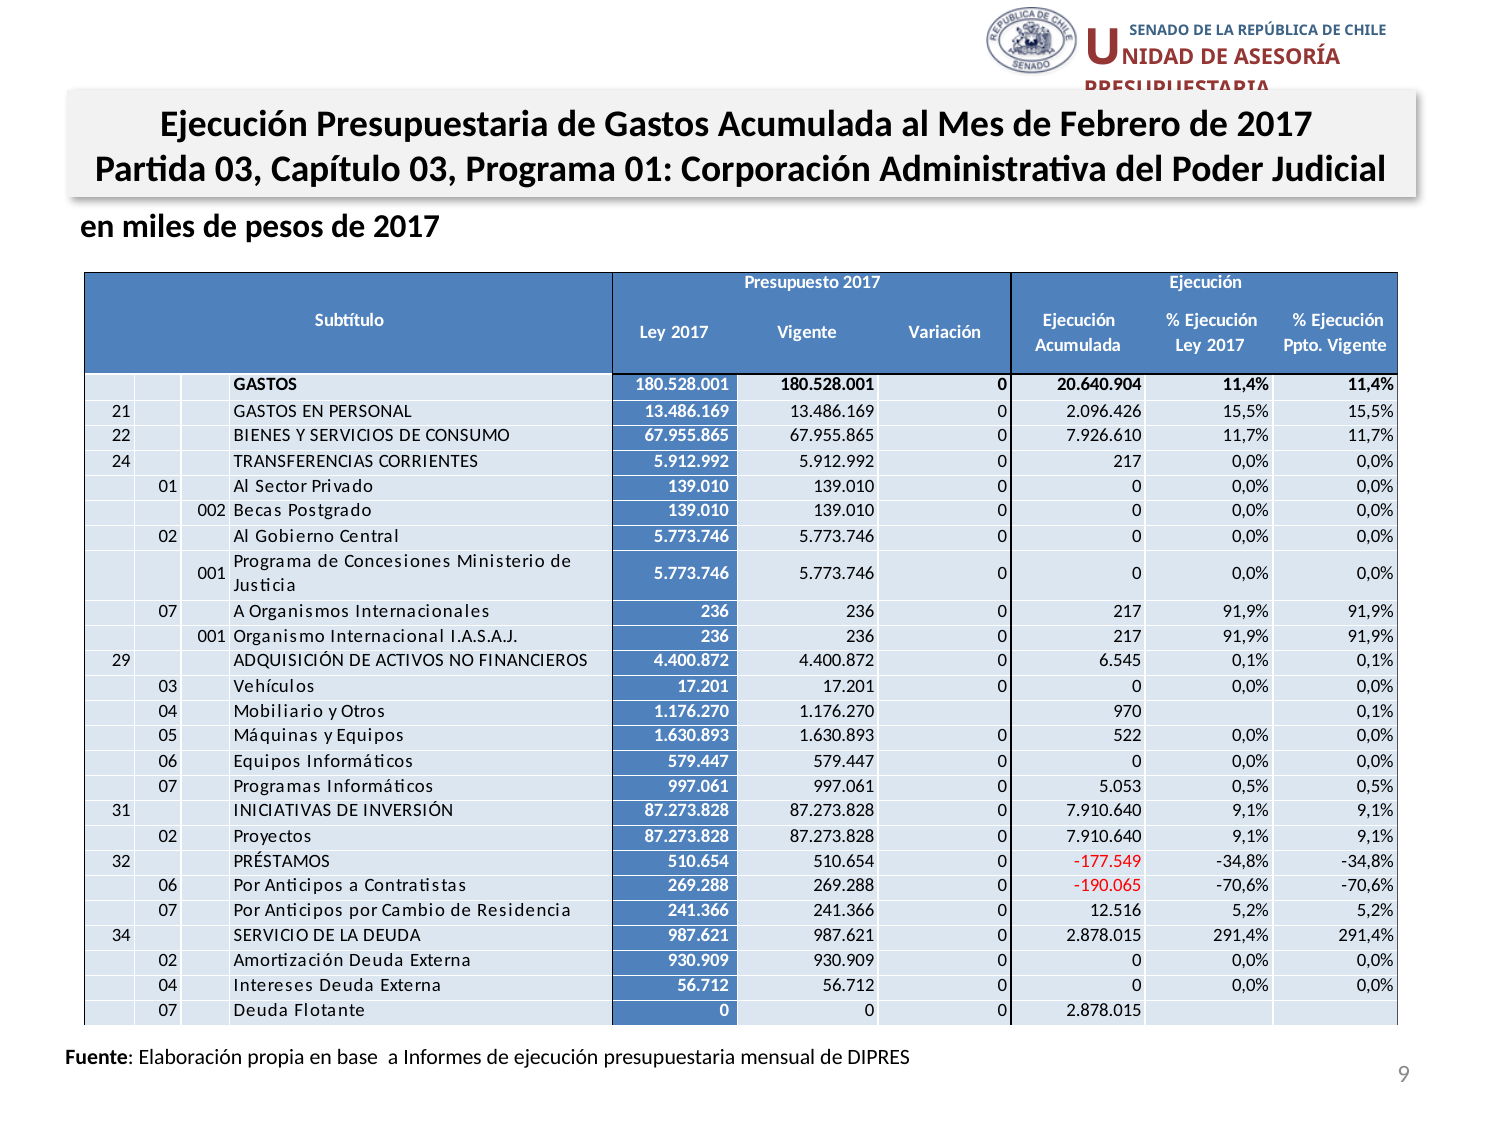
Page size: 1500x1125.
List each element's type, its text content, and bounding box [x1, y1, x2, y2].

picture [986, 7, 1079, 76]
text_box en miles de pesos de 2017 [65, 197, 1416, 272]
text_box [83, 271, 1400, 1027]
footer Fuente: Elaboración propia en base a Informes de ejecución presupuestaria mensual de DIPRES [50, 1035, 1430, 1095]
slide_number 9 [1074, 1042, 1425, 1103]
text_box Ejecución Presupuestaria de Gastos Acumulada al Mes de Febrero de 2017 Partida 03, Capítulo 03, Programa 01: Corporación Administrativa del Poder Judicial [67, 90, 1415, 197]
